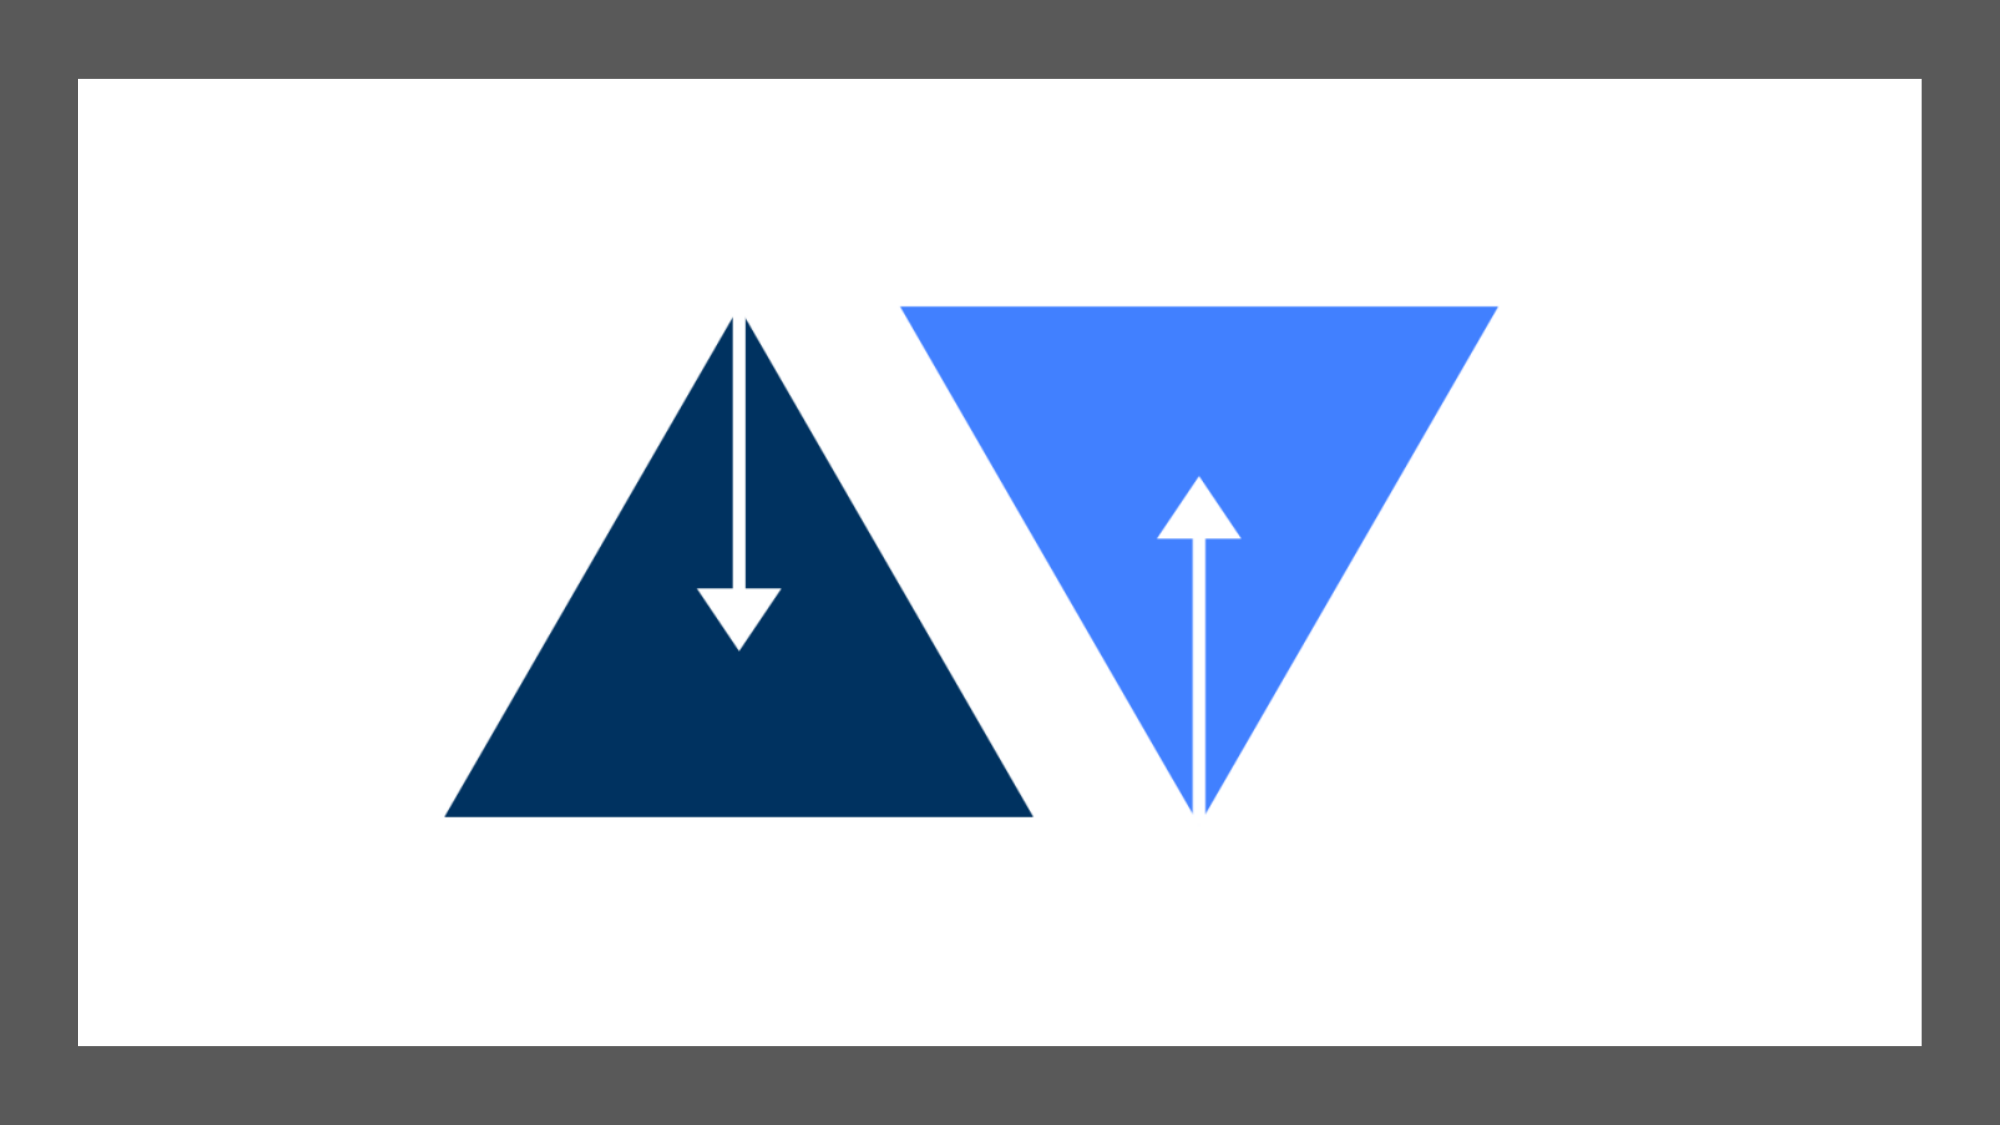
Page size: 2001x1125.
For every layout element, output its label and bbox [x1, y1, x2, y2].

picture [362, 243, 1638, 882]
text_box [77, 78, 1923, 1047]
text_box [0, 0, 2000, 1125]
